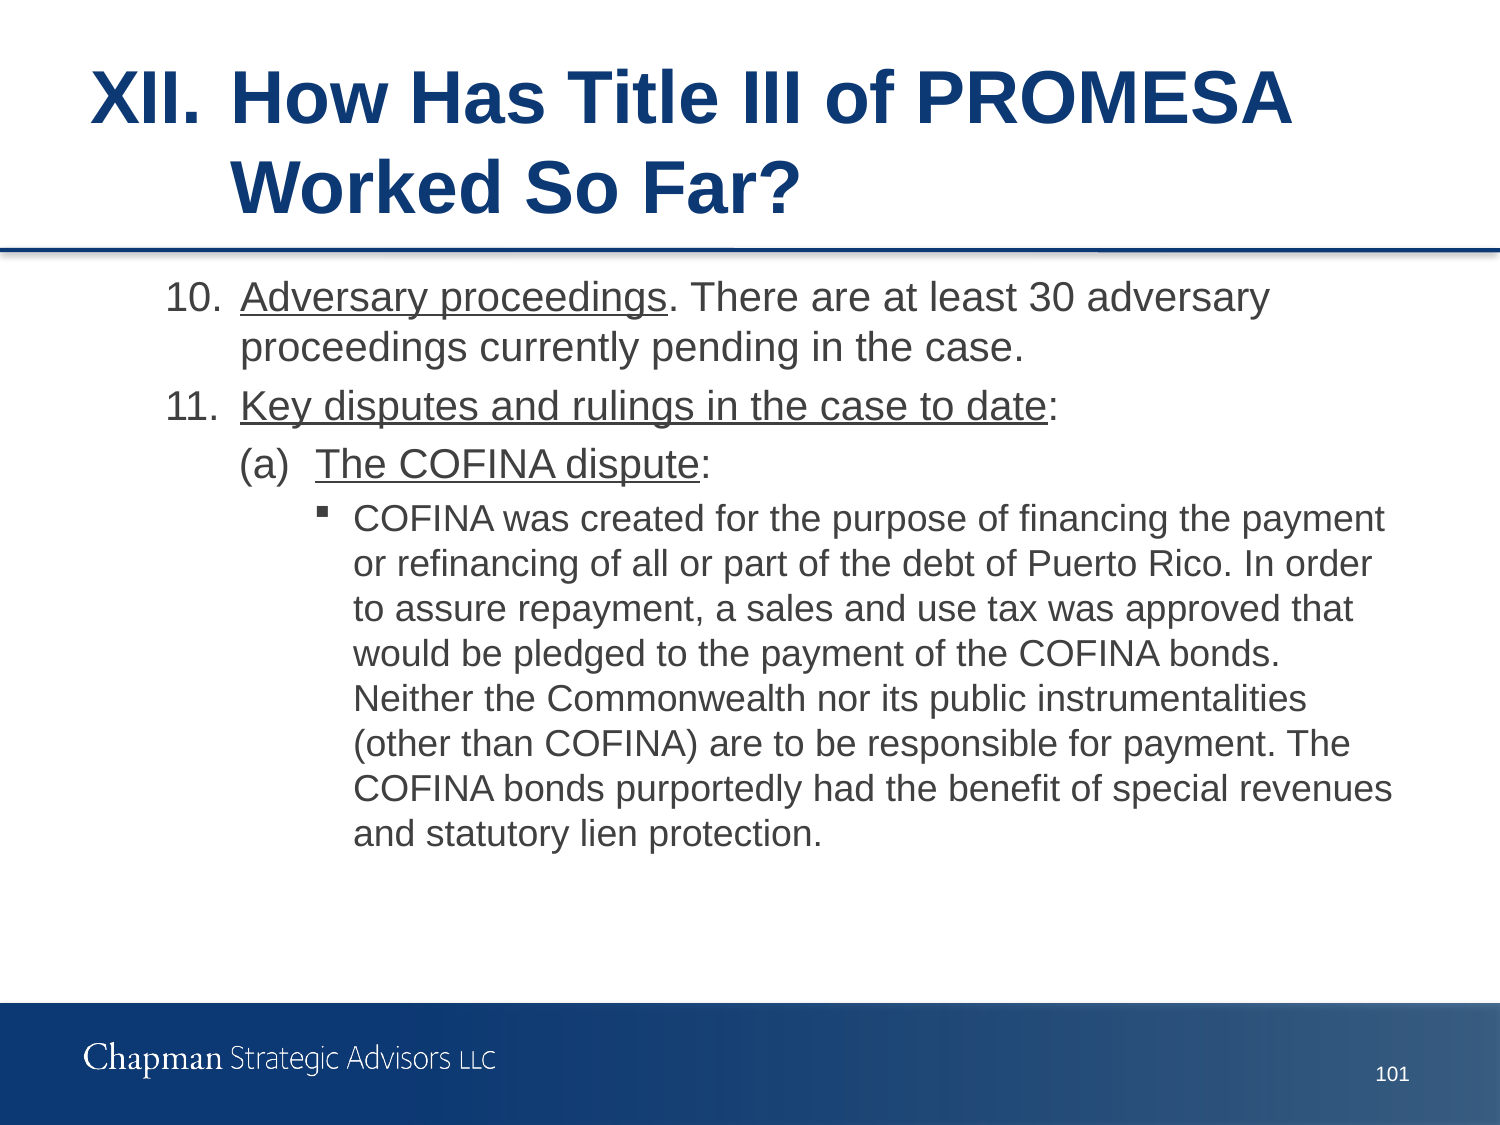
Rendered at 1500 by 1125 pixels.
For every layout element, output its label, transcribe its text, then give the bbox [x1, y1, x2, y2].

title XII. How Has Title III of PROMESA Worked So Far? [75, 45, 1425, 233]
list 10. Adversary proceedings. There are at least 30 adversary proceedings currently pending in the case. 11. Key disputes and rulings in the case to date: (a) The COFINA dispute: COFINA was created for the purpose of financing the payment or refinancing of all or part of the debt of Puerto Rico. In order to assure repayment, a sales and use tax was approved that would be pledged to the payment of the COFINA bonds. Neither the Commonwealth nor its public instrumentalities (other than COFINA) are to be responsible for payment. The COFINA bonds purportedly had the benefit of special revenues and statutory lien protection. [74, 262, 1426, 1006]
slide_number 100 [1074, 1052, 1425, 1113]
